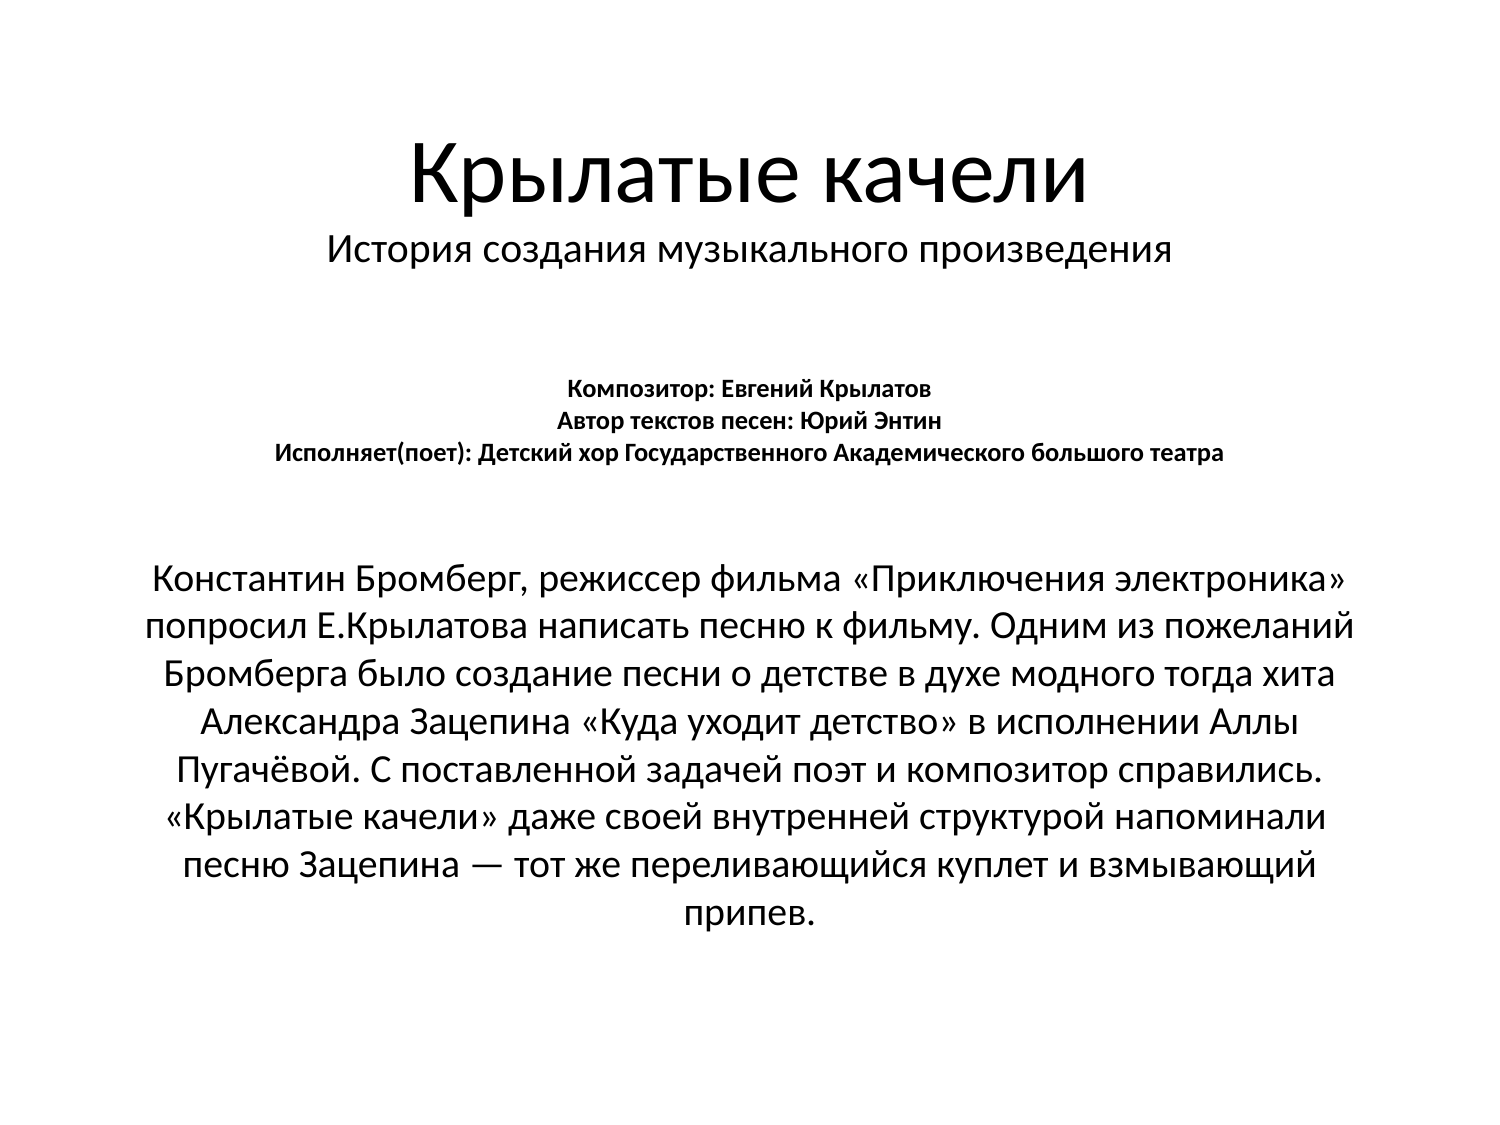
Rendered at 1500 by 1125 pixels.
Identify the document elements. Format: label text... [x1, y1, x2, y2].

title Крылатые качели История создания музыкального произведения [105, 70, 1395, 312]
subtitle Композитор: Евгений Крылатов Автор текстов песен: Юрий Энтин Исполняет(поет): Детский хор Государственного Академического большого театра Константин Бромберг, режиссер фильма «Приключения электроника» попросил Е.Крылатова написать песню к фильму. Одним из пожеланий Бромберга было создание песни о детстве в духе модного тогда хита Александра Зацепина «Куда уходит детство» в исполнении Аллы Пугачёвой. С поставленной задачей поэт и композитор справились. «Крылатые качели» даже своей внутренней структурой напоминали песню Зацепина — тот же переливающийся куплет и взмывающий припев. [105, 363, 1395, 1090]
